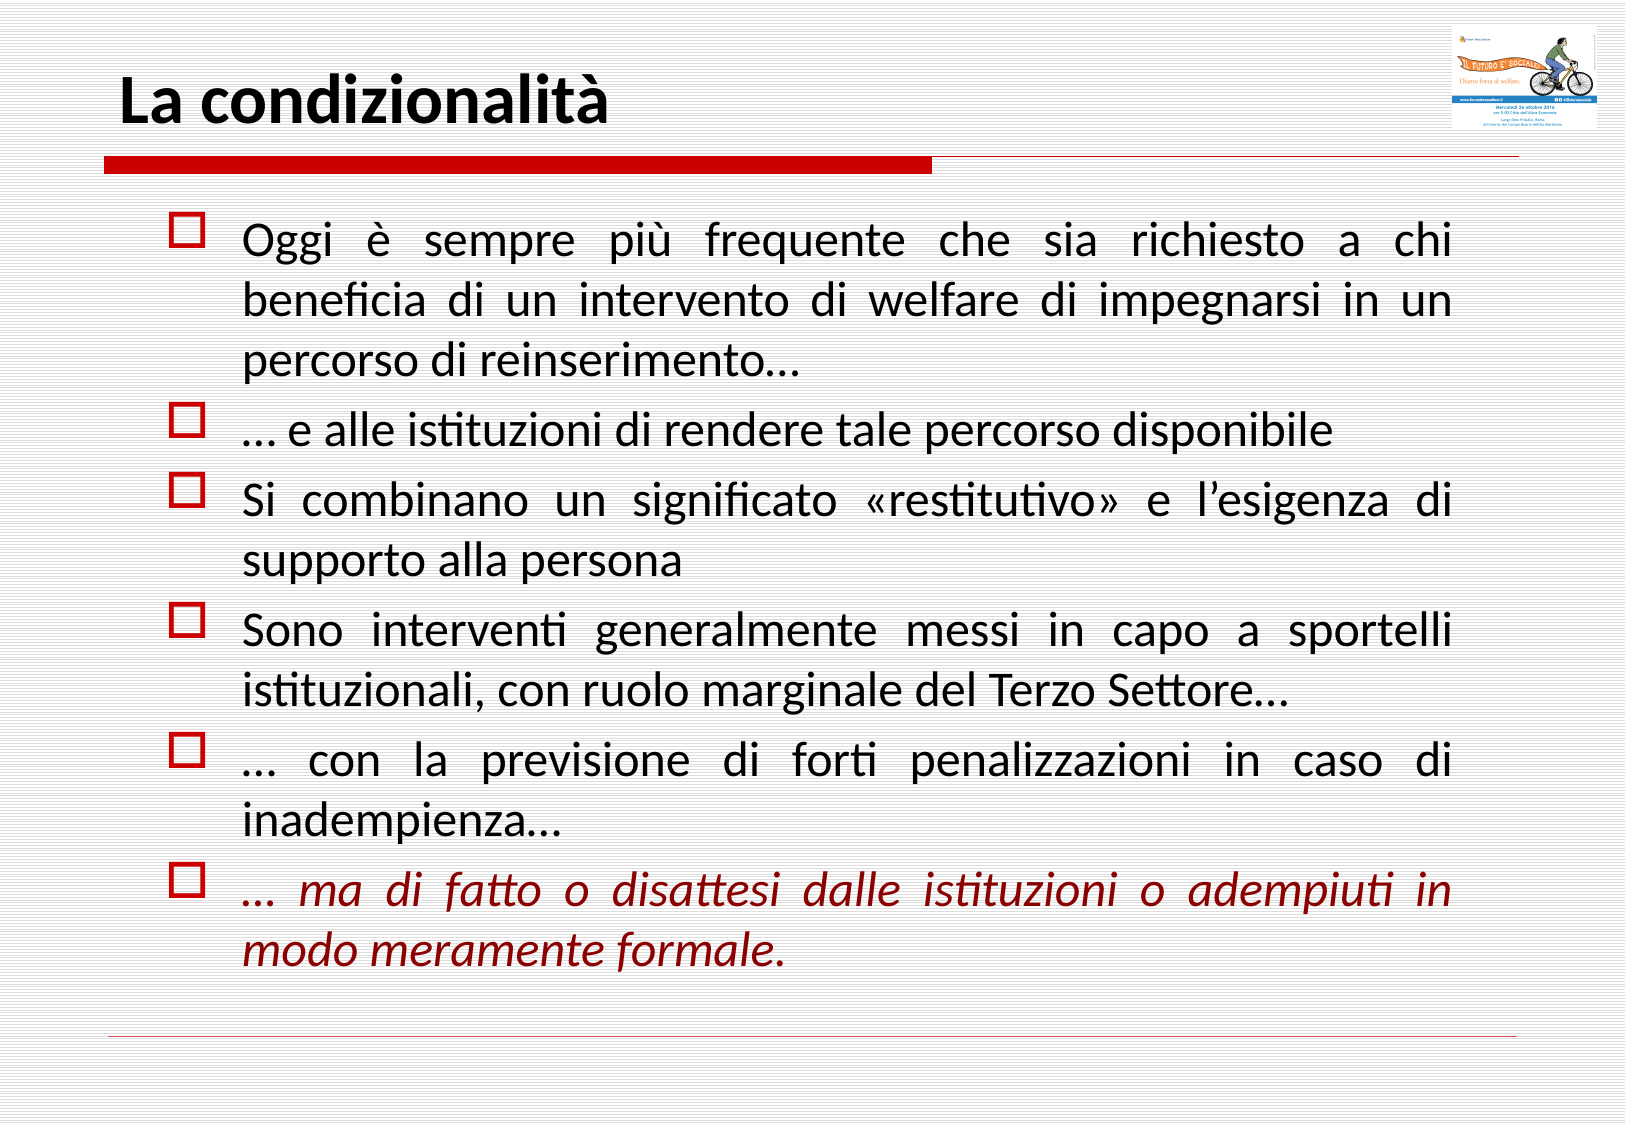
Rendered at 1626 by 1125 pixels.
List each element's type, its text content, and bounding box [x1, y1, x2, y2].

picture [1451, 25, 1597, 131]
text_box La condizionalità [104, 37, 1527, 153]
text_box Oggi è sempre più frequente che sia richiesto a chi beneficia di un intervento di welfare di impegnarsi in un percorso di reinserimento… … e alle istituzioni di rendere tale percorso disponibile Si combinano un significato «restitutivo» e l’esigenza di supporto alla persona Sono interventi generalmente messi in capo a sportelli istituzionali, con ruolo marginale del Terzo Settore… … con la previsione di forti penalizzazioni in caso di inadempienza… … ma di fatto o disattesi dalle istituzioni o adempiuti in modo meramente formale. [149, 199, 1469, 1032]
